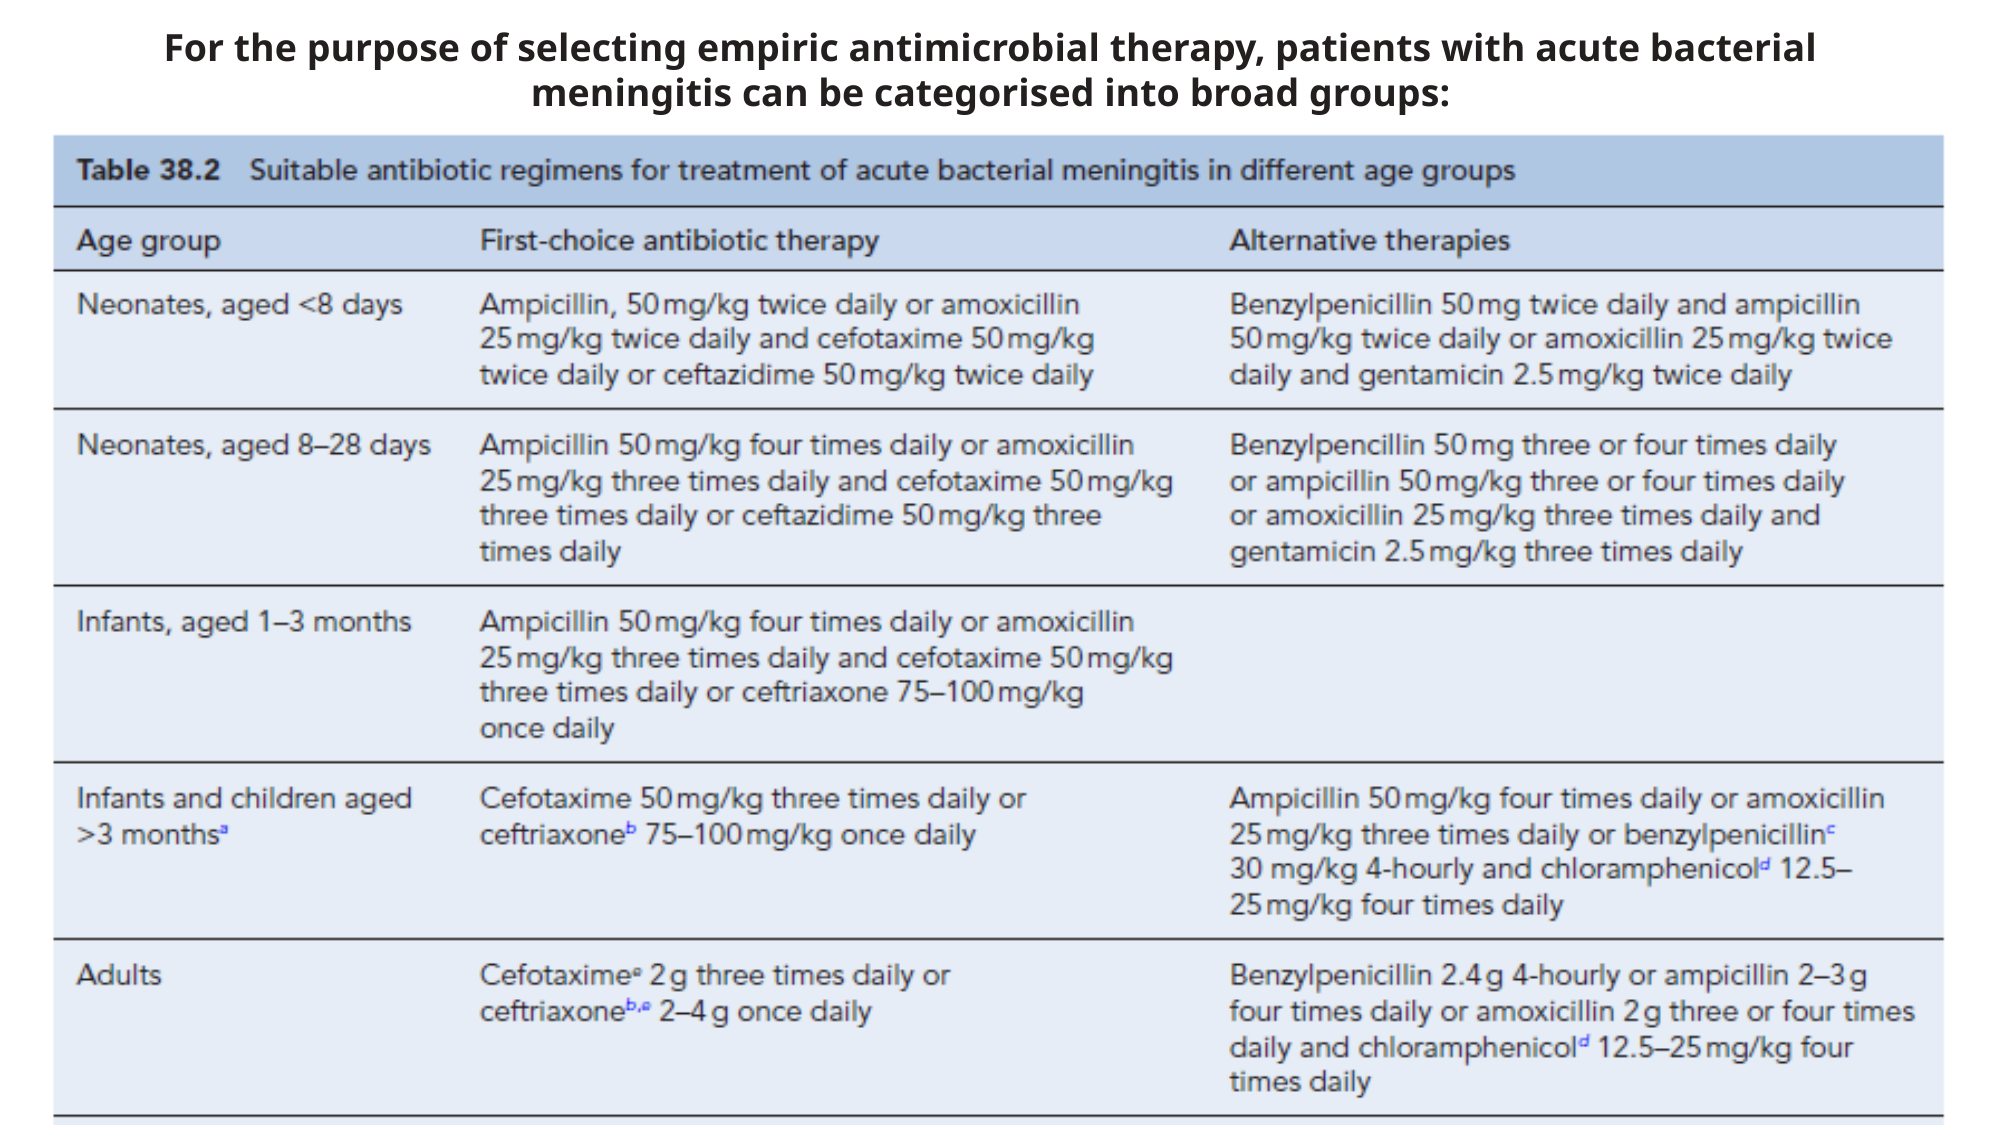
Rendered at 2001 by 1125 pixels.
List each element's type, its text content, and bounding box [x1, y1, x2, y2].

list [42, 123, 1957, 1125]
text_box For the purpose of selecting empiric antimicrobial therapy, patients with acute bacterial meningitis can be categorised into broad groups: [43, 17, 1940, 122]
